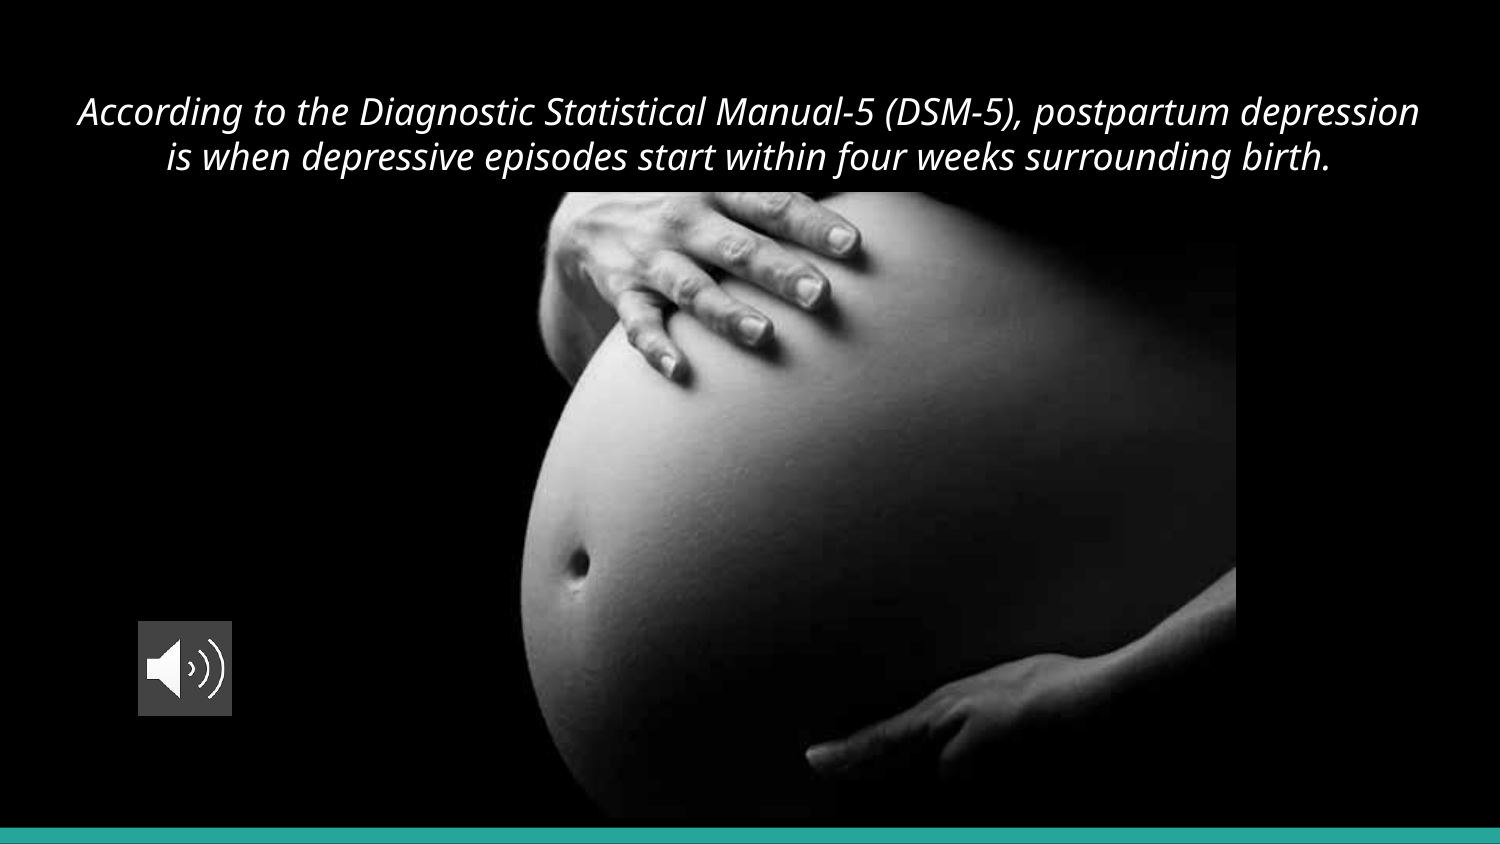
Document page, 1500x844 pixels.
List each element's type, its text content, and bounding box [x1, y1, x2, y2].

picture [298, 191, 1236, 818]
picture [136, 620, 234, 717]
title According to the Diagnostic Statistical Manual-5 (DSM-5), postpartum depression is when depressive episodes start within four weeks surrounding birth. [51, 72, 1449, 174]
